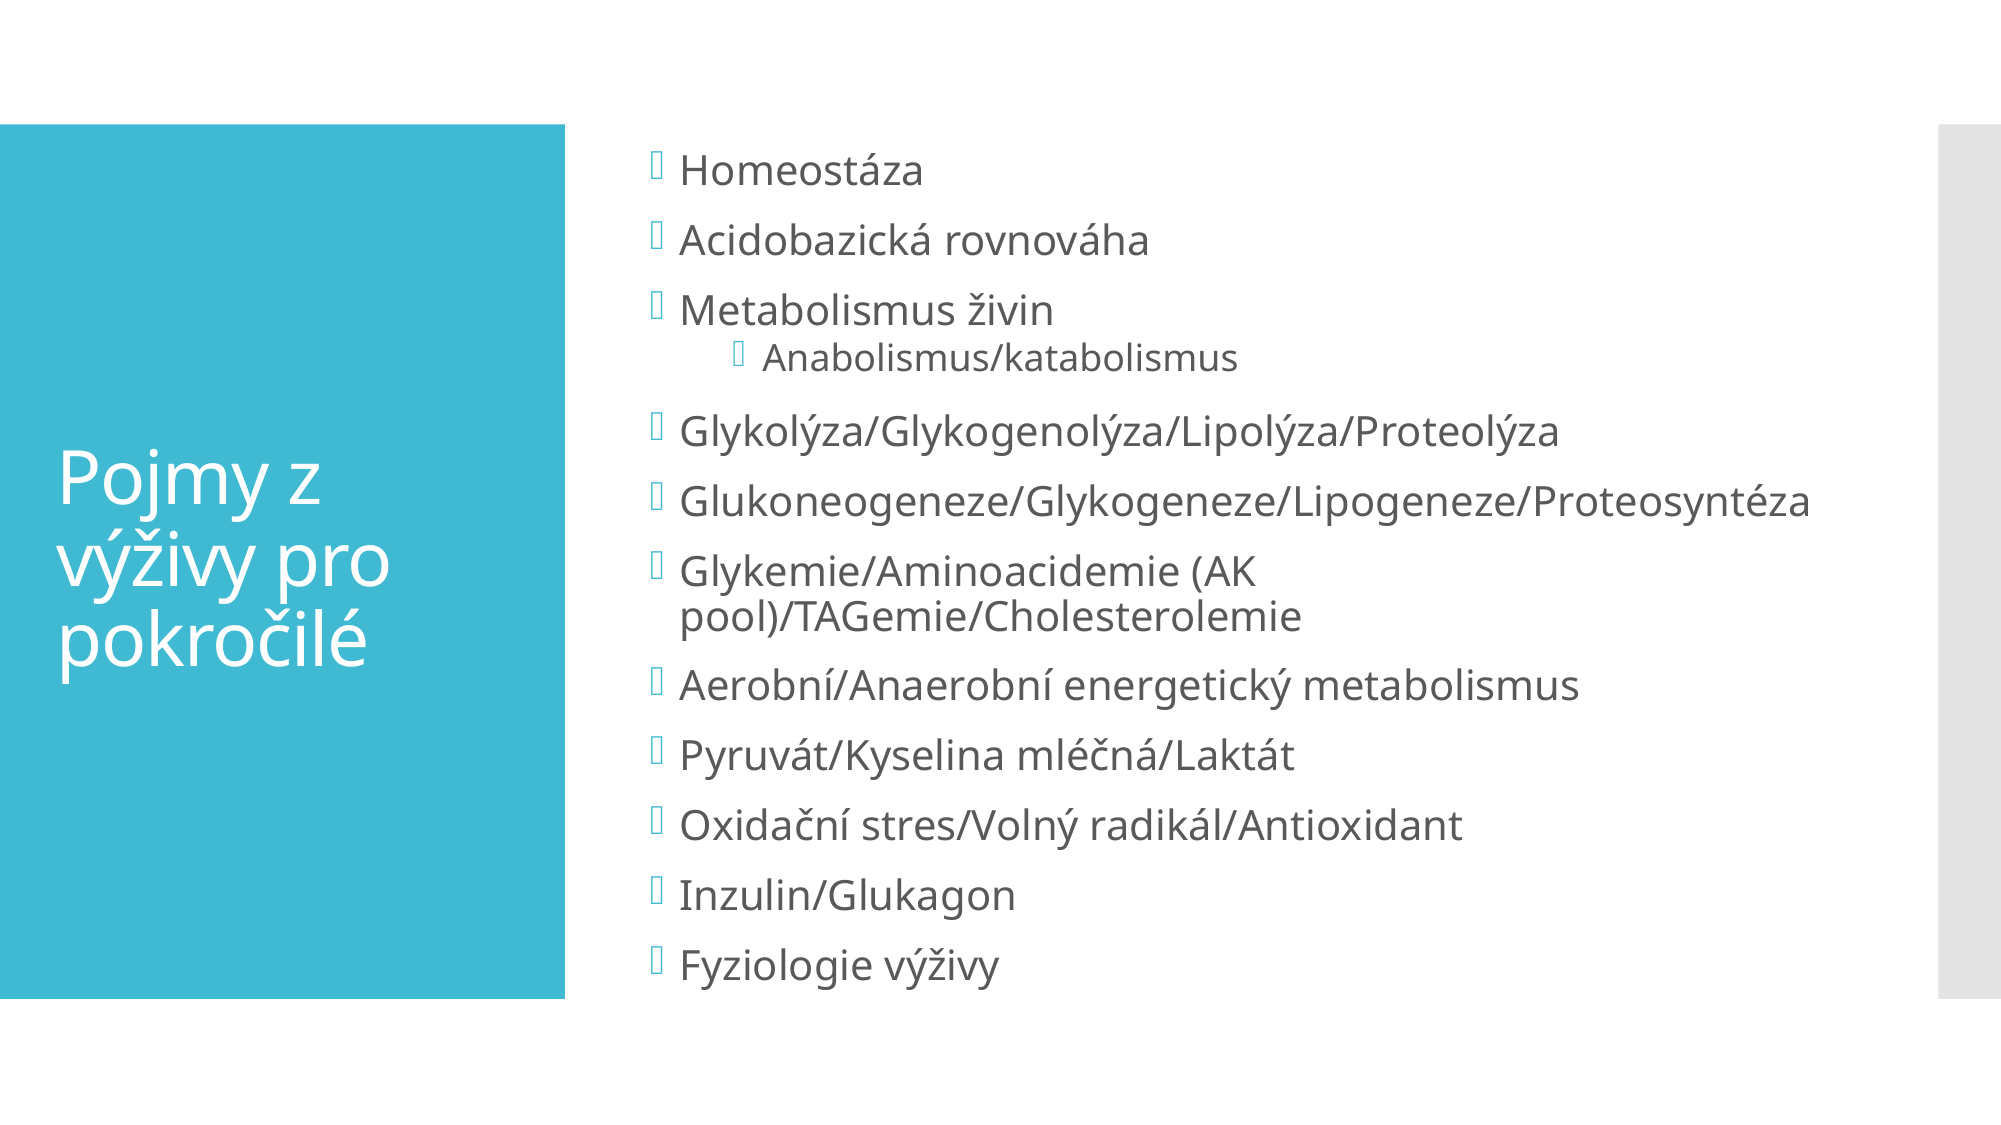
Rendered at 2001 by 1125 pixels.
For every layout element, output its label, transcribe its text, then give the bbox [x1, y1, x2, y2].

title Pojmy z výživy pro pokročilé [41, 184, 525, 940]
list Homeostáza Acidobazická rovnováha Metabolismus živin Anabolismus/katabolismus Glykolýza/Glykogenolýza/Lipolýza/Proteolýza Glukoneogeneze/Glykogeneze/Lipogeneze/Proteosyntéza Glykemie/Aminoacidemie (AK pool)/TAGemie/Cholesterolemie Aerobní/Anaerobní energetický metabolismus Pyruvát/Kyselina mléčná/Laktát Oxidační stres/Volný radikál/Antioxidant Inzulin/Glukagon Fyziologie výživy [634, 141, 1835, 982]
